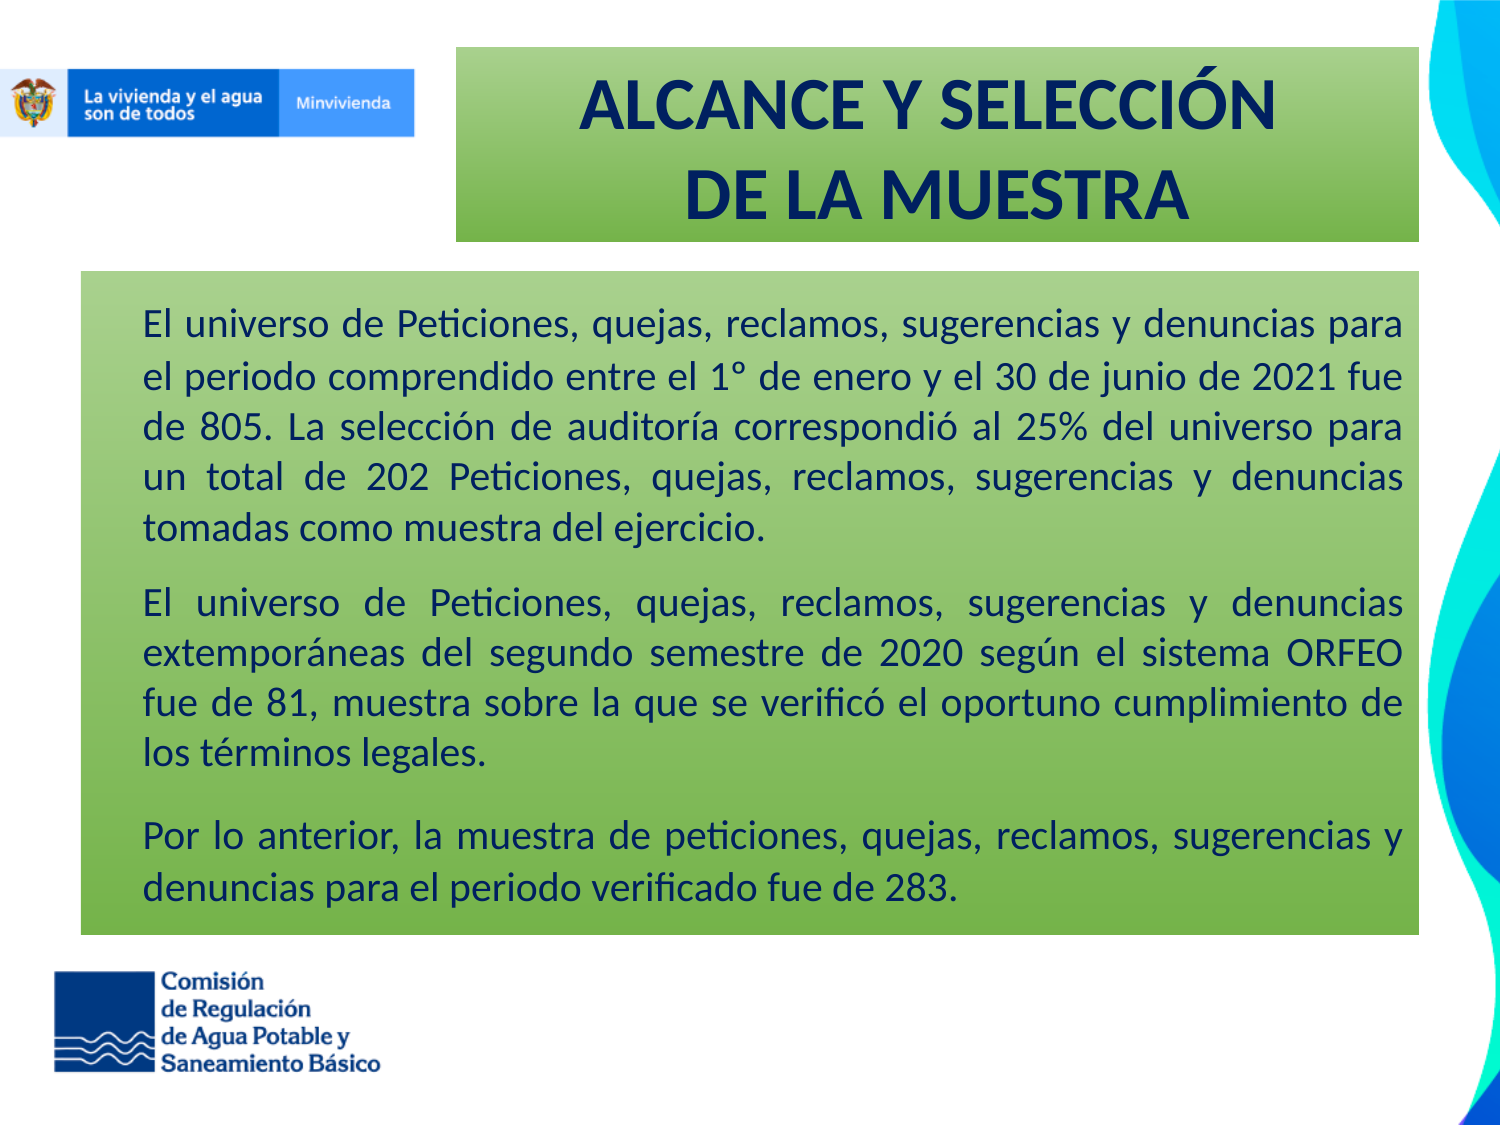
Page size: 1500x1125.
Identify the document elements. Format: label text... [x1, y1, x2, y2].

text_box El universo de Peticiones, quejas, reclamos, sugerencias y denuncias para el periodo comprendido entre el 1º de enero y el 30 de junio de 2021 fue de 805. La selección de auditoría correspondió al 25% del universo para un total de 202 Peticiones, quejas, reclamos, sugerencias y denuncias tomadas como muestra del ejercicio. El universo de Peticiones, quejas, reclamos, sugerencias y denuncias extemporáneas del segundo semestre de 2020 según el sistema ORFEO fue de 81, muestra sobre la que se verificó el oportuno cumplimiento de los términos legales. Por lo anterior, la muestra de peticiones, quejas, reclamos, sugerencias y denuncias para el periodo verificado fue de 283. [80, 271, 1419, 935]
text_box ALCANCE Y SELECCIÓN DE LA MUESTRA [456, 47, 1419, 242]
picture [0, 0, 1500, 1125]
